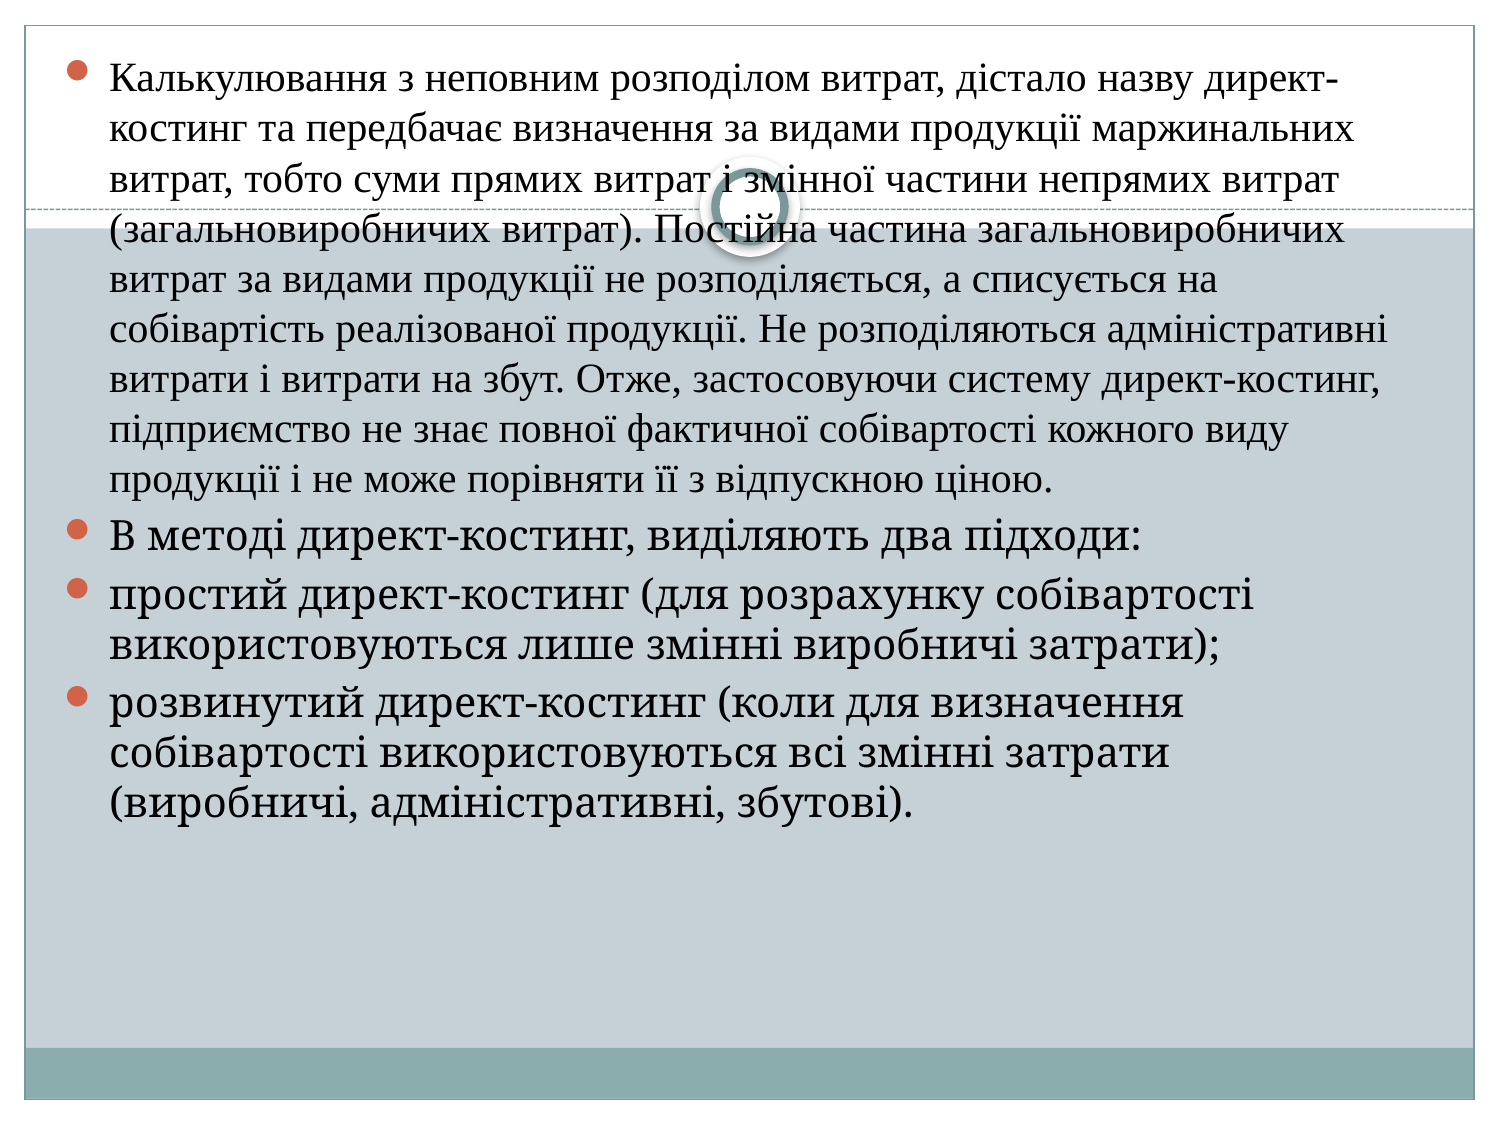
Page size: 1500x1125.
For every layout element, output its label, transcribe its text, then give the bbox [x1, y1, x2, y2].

list Калькулювання з неповним розподілом витрат, дістало назву директ-костинг та передбачає визначення за видами продукції маржинальних витрат, тобто суми прямих витрат і змінної частини непрямих витрат (загальновиробничих витрат). Постійна частина загальновиробничих витрат за видами продукції не розподіляється, а списується на собівартість реалізованої продукції. Не розподіляються адміністративні витрати і витрати на збут. Отже, застосовуючи систему директ-костинг, підприємство не знає повної фактичної собівартості кожного виду продукції і не може порівняти її з відпускною ціною. В методі директ-костинг, виділяють два підходи: простий директ-костинг (для розрахунку собівартості використовуються лише змінні виробничі затрати); розвинутий директ-костинг (коли для визначення собівартості використовуються всі змінні затрати (виробничі, адміністративні, збутові). [49, 42, 1445, 1035]
